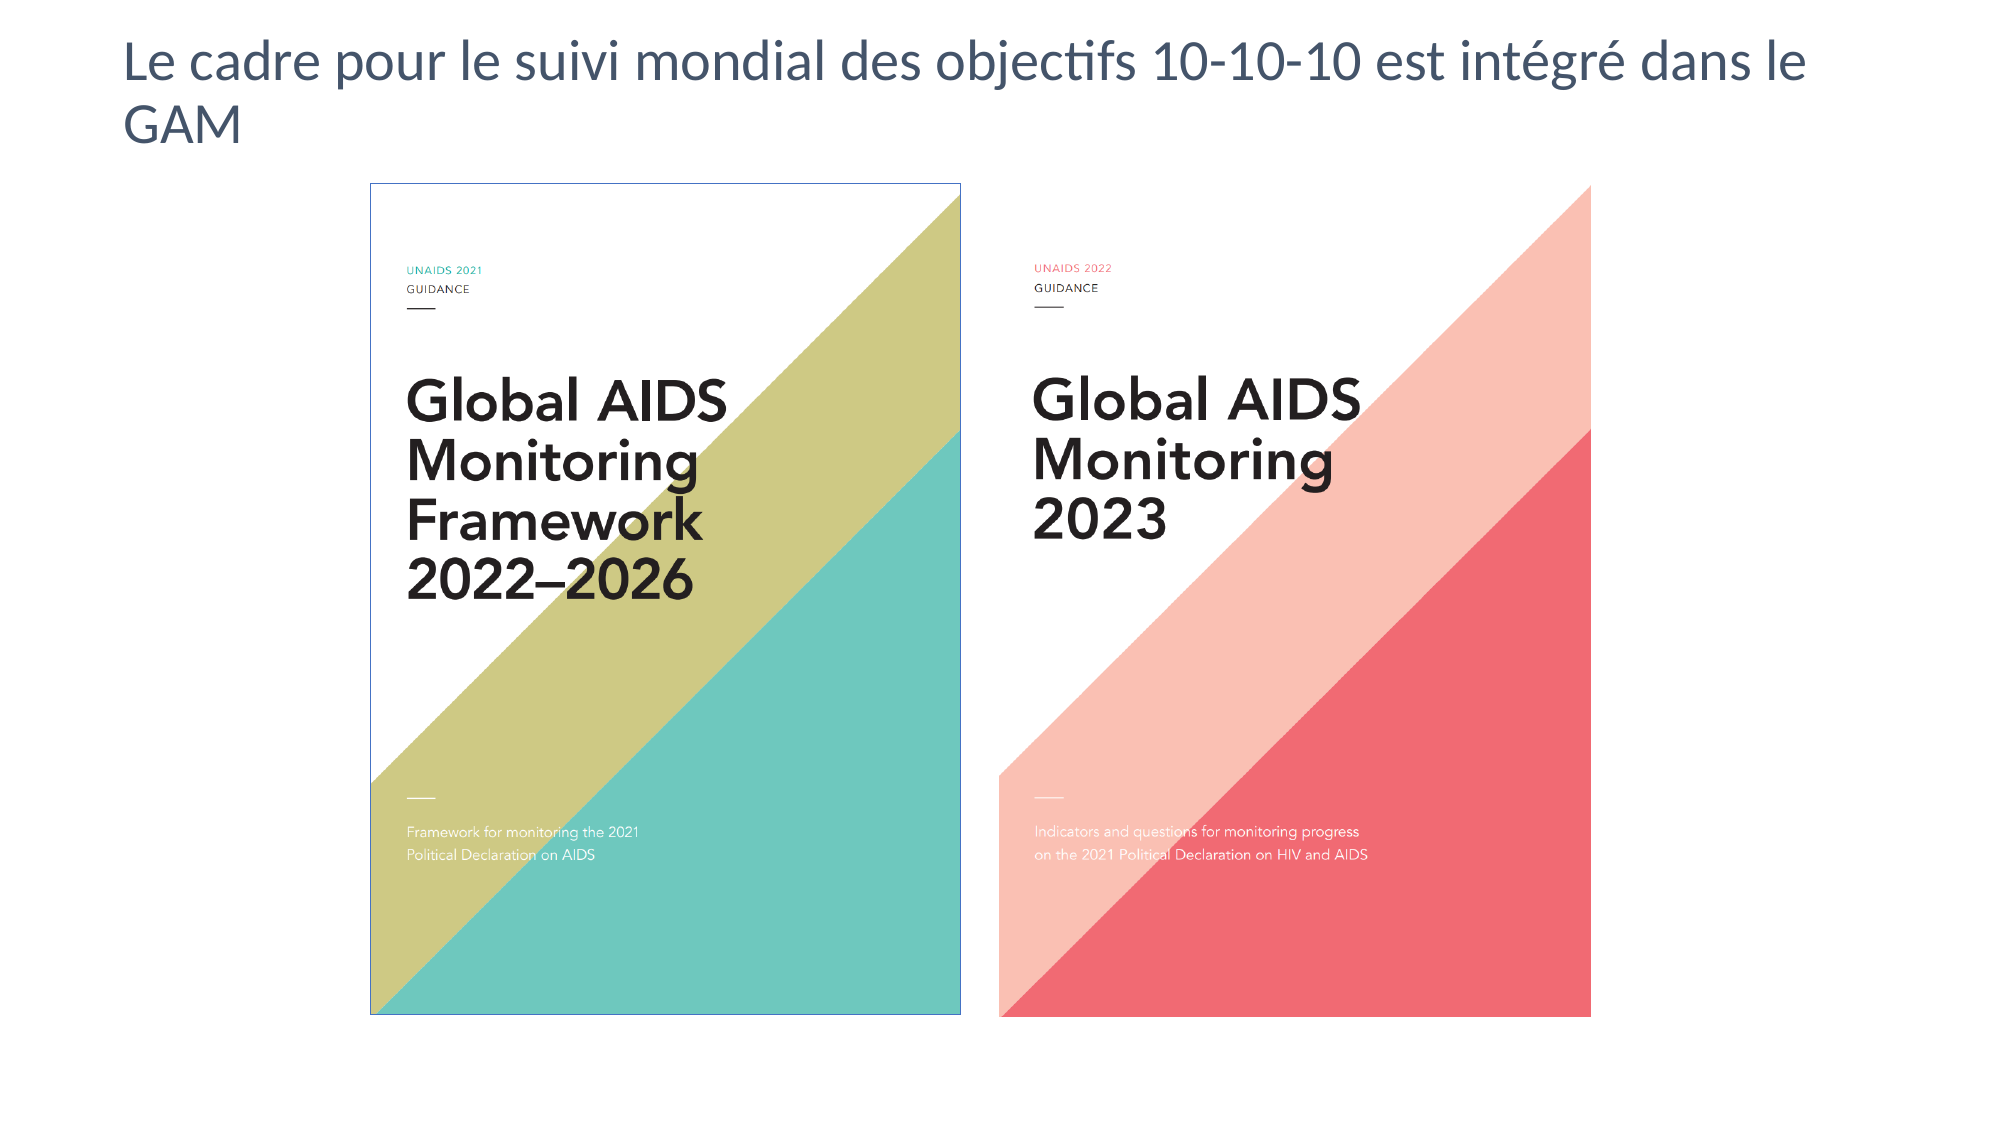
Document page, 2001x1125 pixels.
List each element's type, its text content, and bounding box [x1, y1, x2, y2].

text_box Le cadre pour le suivi mondial des objectifs 10-10-10 est intégré dans le GAM [108, 3, 1930, 184]
picture [370, 183, 961, 1015]
picture [999, 183, 1591, 1017]
